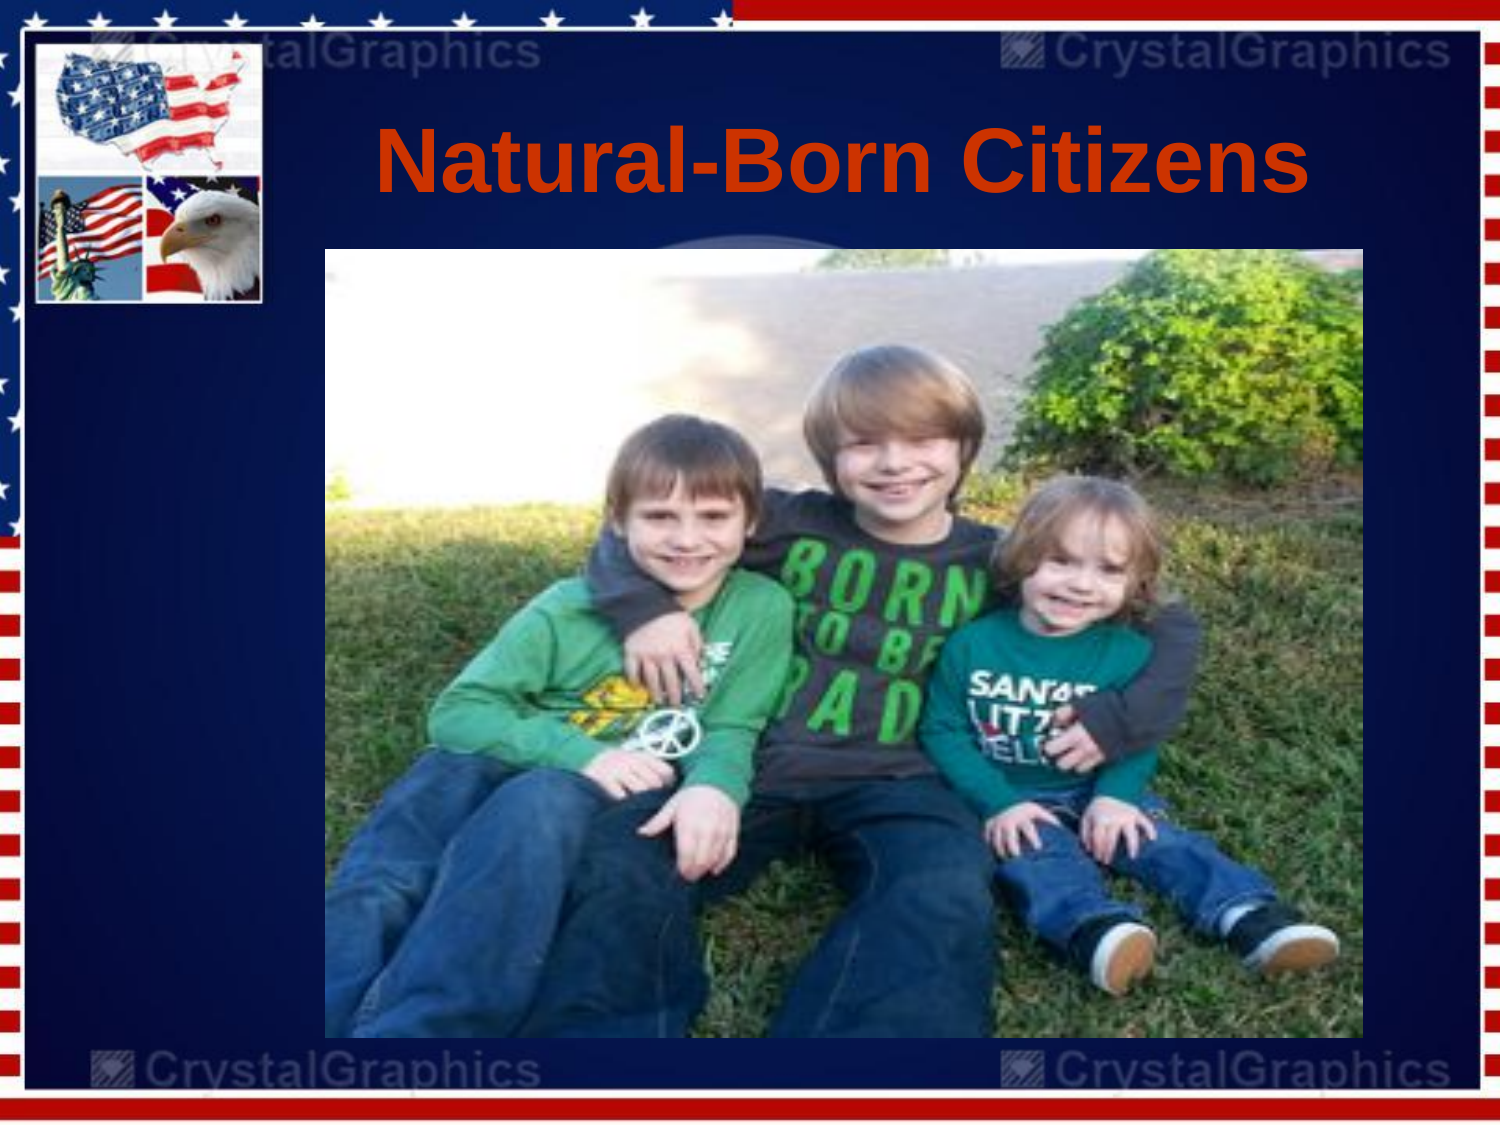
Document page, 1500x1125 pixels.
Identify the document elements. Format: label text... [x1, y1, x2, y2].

title Natural-Born Citizens [262, 62, 1425, 250]
picture [0, 0, 1500, 1125]
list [325, 249, 1363, 1038]
